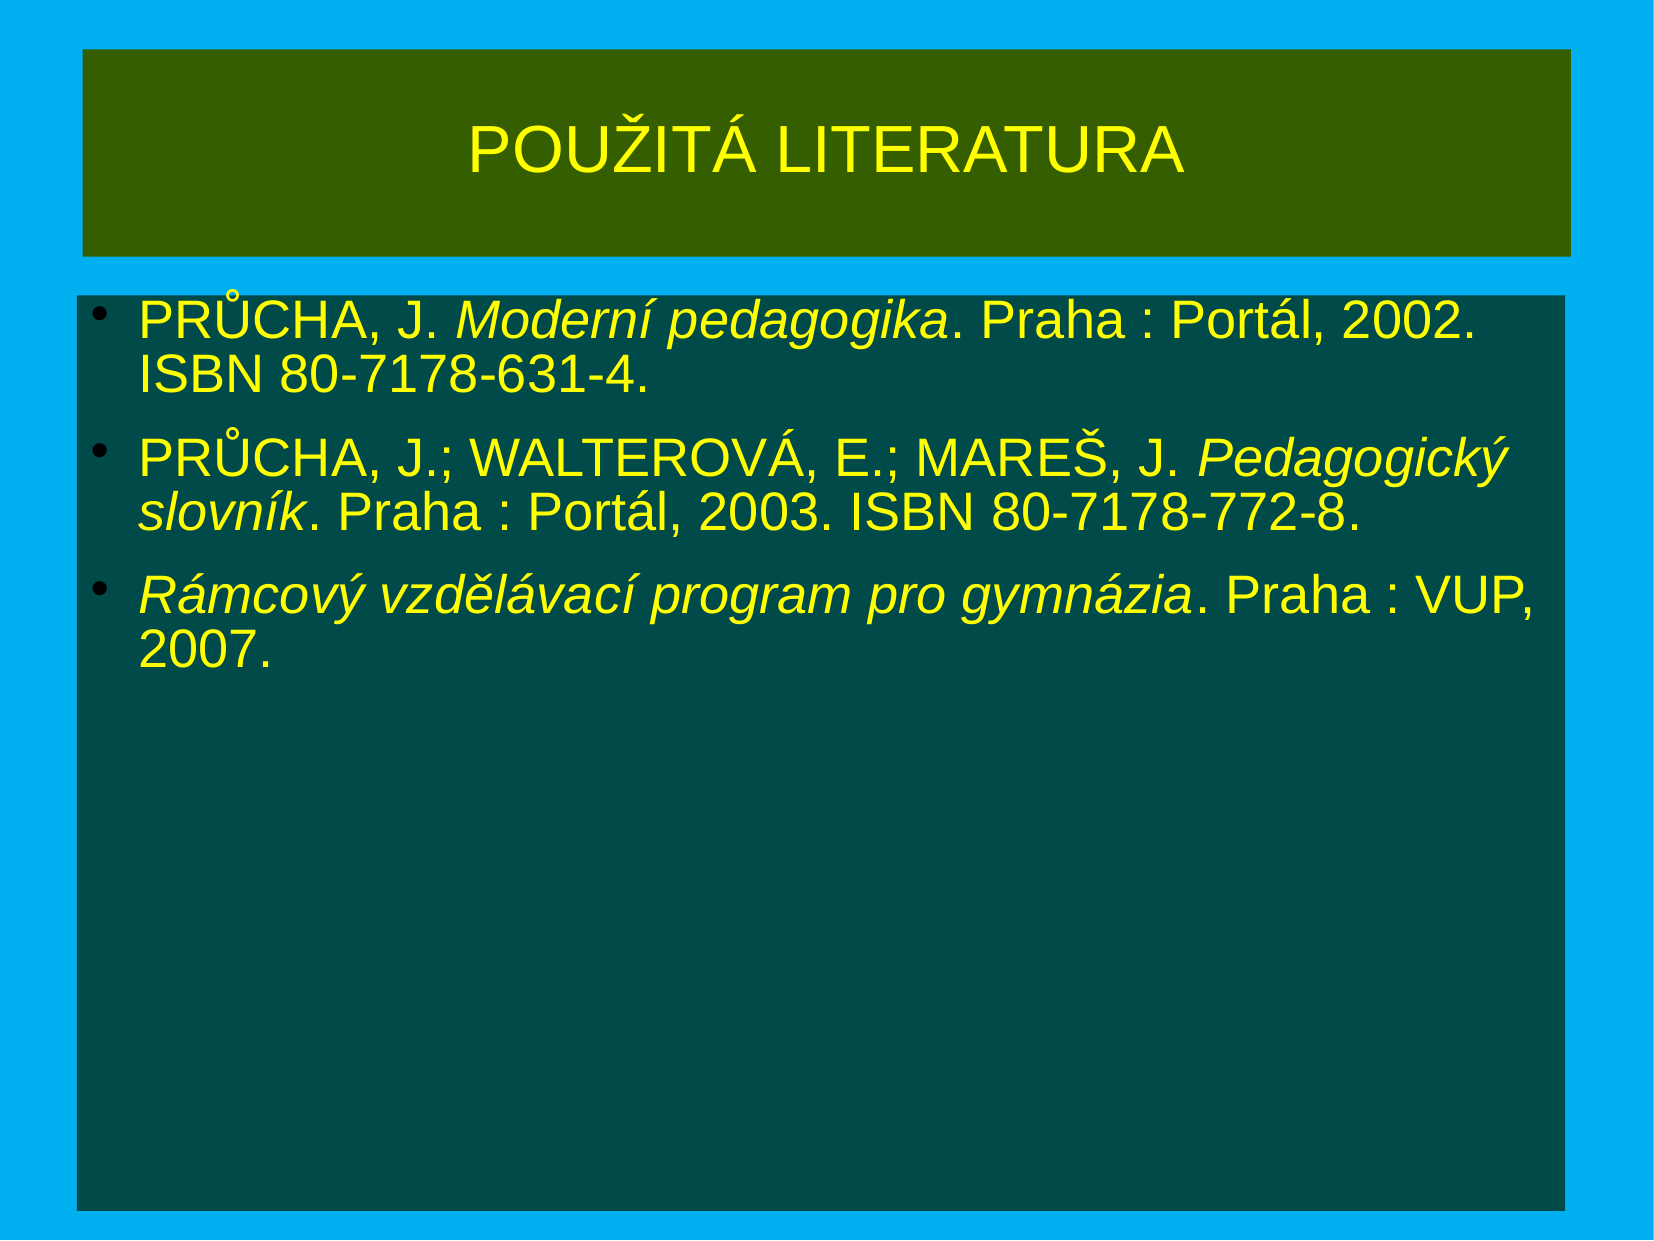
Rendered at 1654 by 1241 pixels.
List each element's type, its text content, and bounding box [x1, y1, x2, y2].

picture [227, 290, 238, 295]
list PRŮCHA, J. Moderní pedagogika. Praha : Portál, 2002. ISBN 80-7178-631-4. PRŮCHA, J.; WALTEROVÁ, E.; MAREŠ, J. Pedagogický slovník. Praha : Portál, 2003. ISBN 80-7178-772-8. Rámcový vzdělávací program pro gymnázia. Praha : VUP, 2007. [76, 295, 1566, 1211]
title POUŽITÁ LITERATURA [82, 49, 1571, 257]
